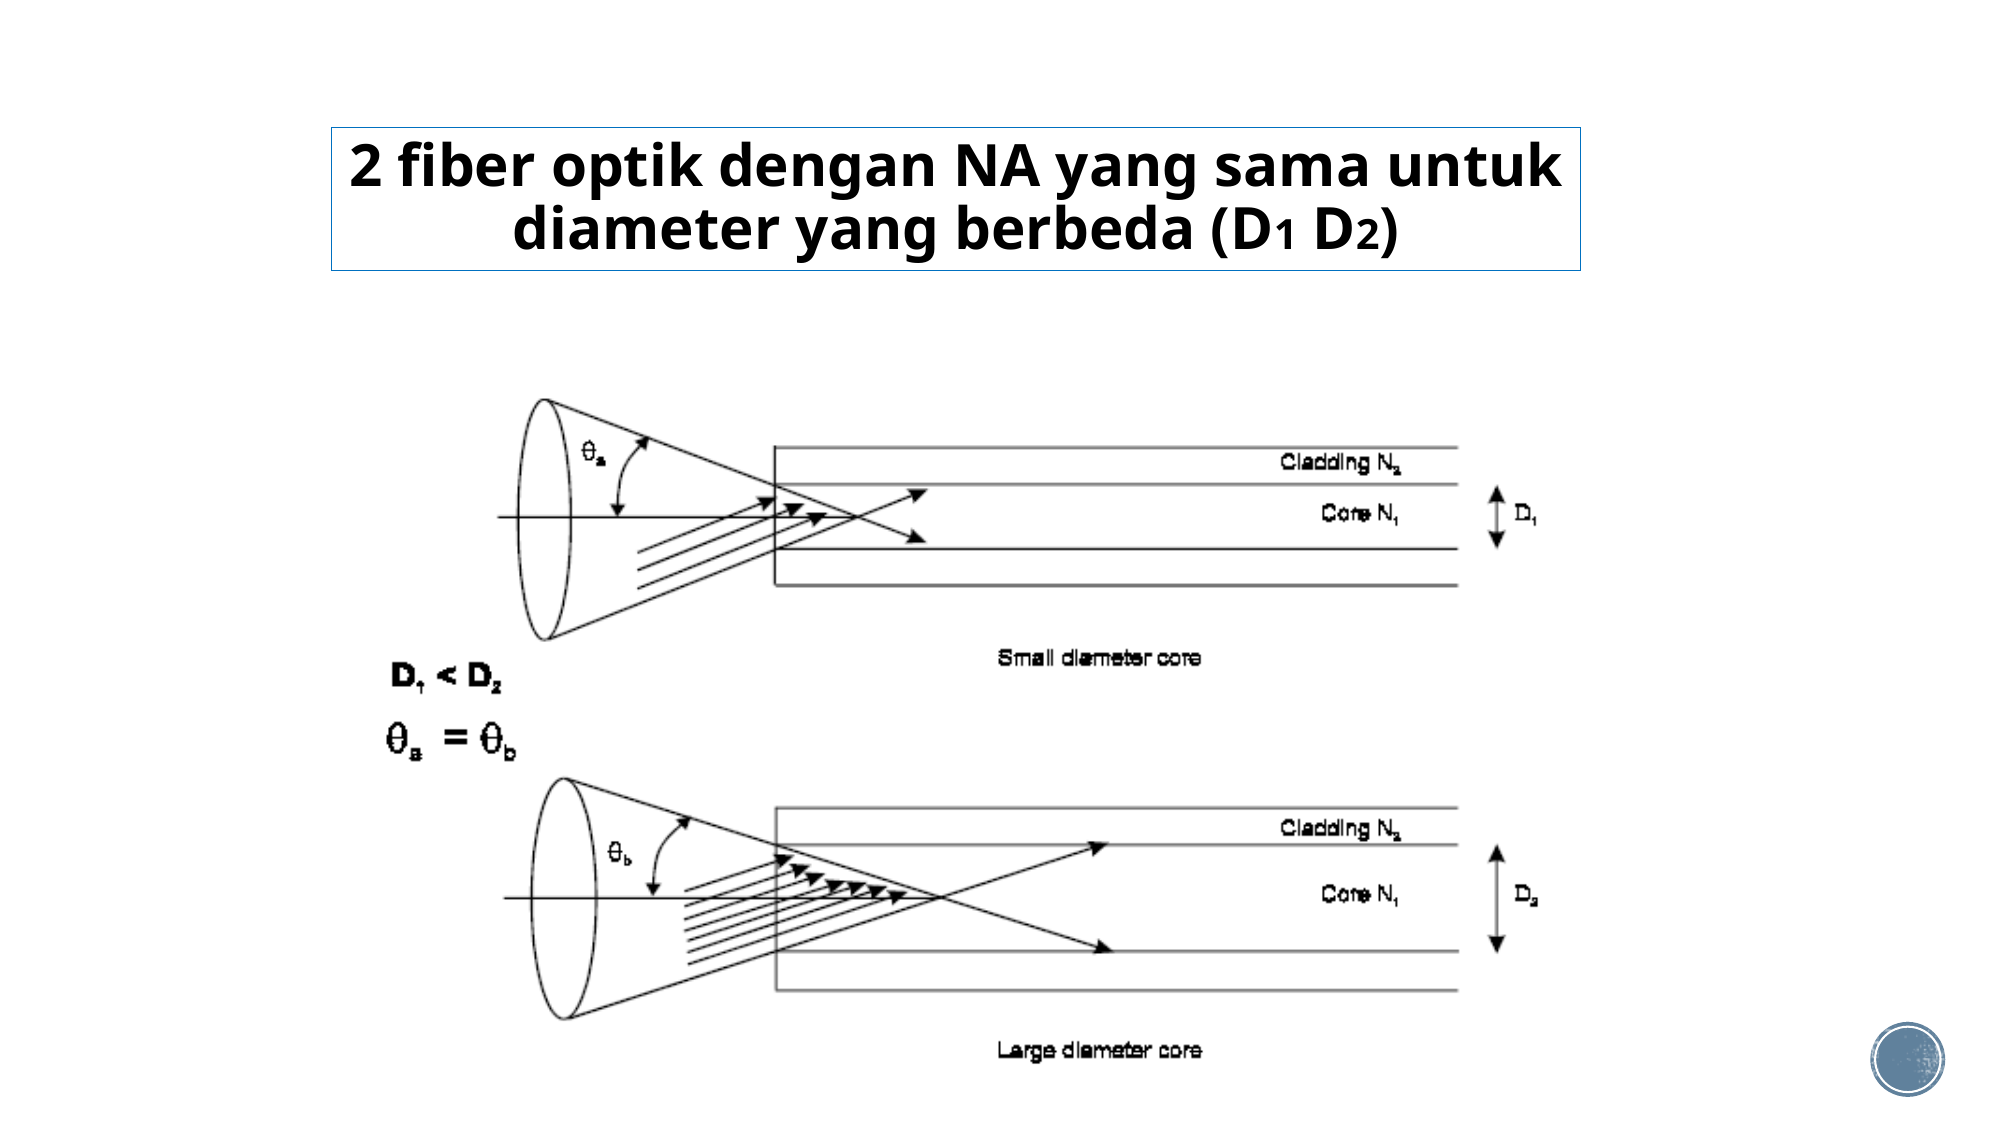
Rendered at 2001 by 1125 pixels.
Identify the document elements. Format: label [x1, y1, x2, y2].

picture [347, 391, 1578, 1073]
